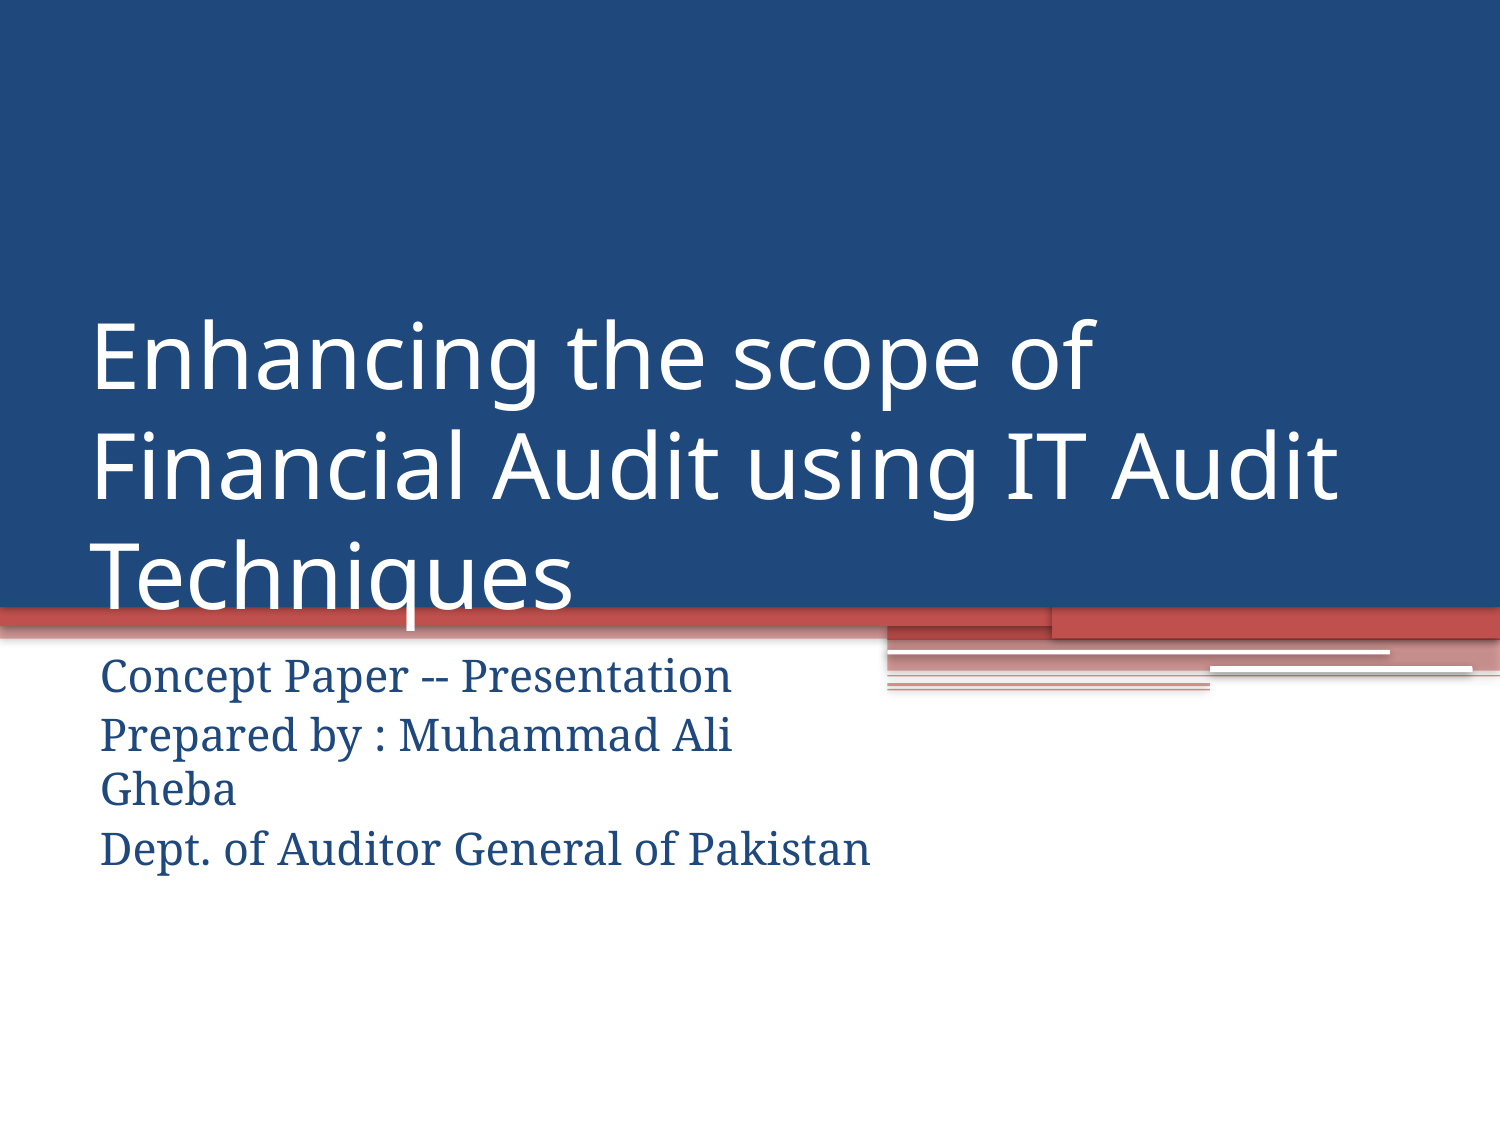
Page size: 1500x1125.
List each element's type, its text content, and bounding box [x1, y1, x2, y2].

subtitle Concept Paper -- Presentation Prepared by : Muhammad Ali Gheba Dept. of Auditor General of Pakistan [75, 639, 888, 928]
title Enhancing the scope of Financial Audit using IT Audit Techniques [75, 394, 1463, 636]
